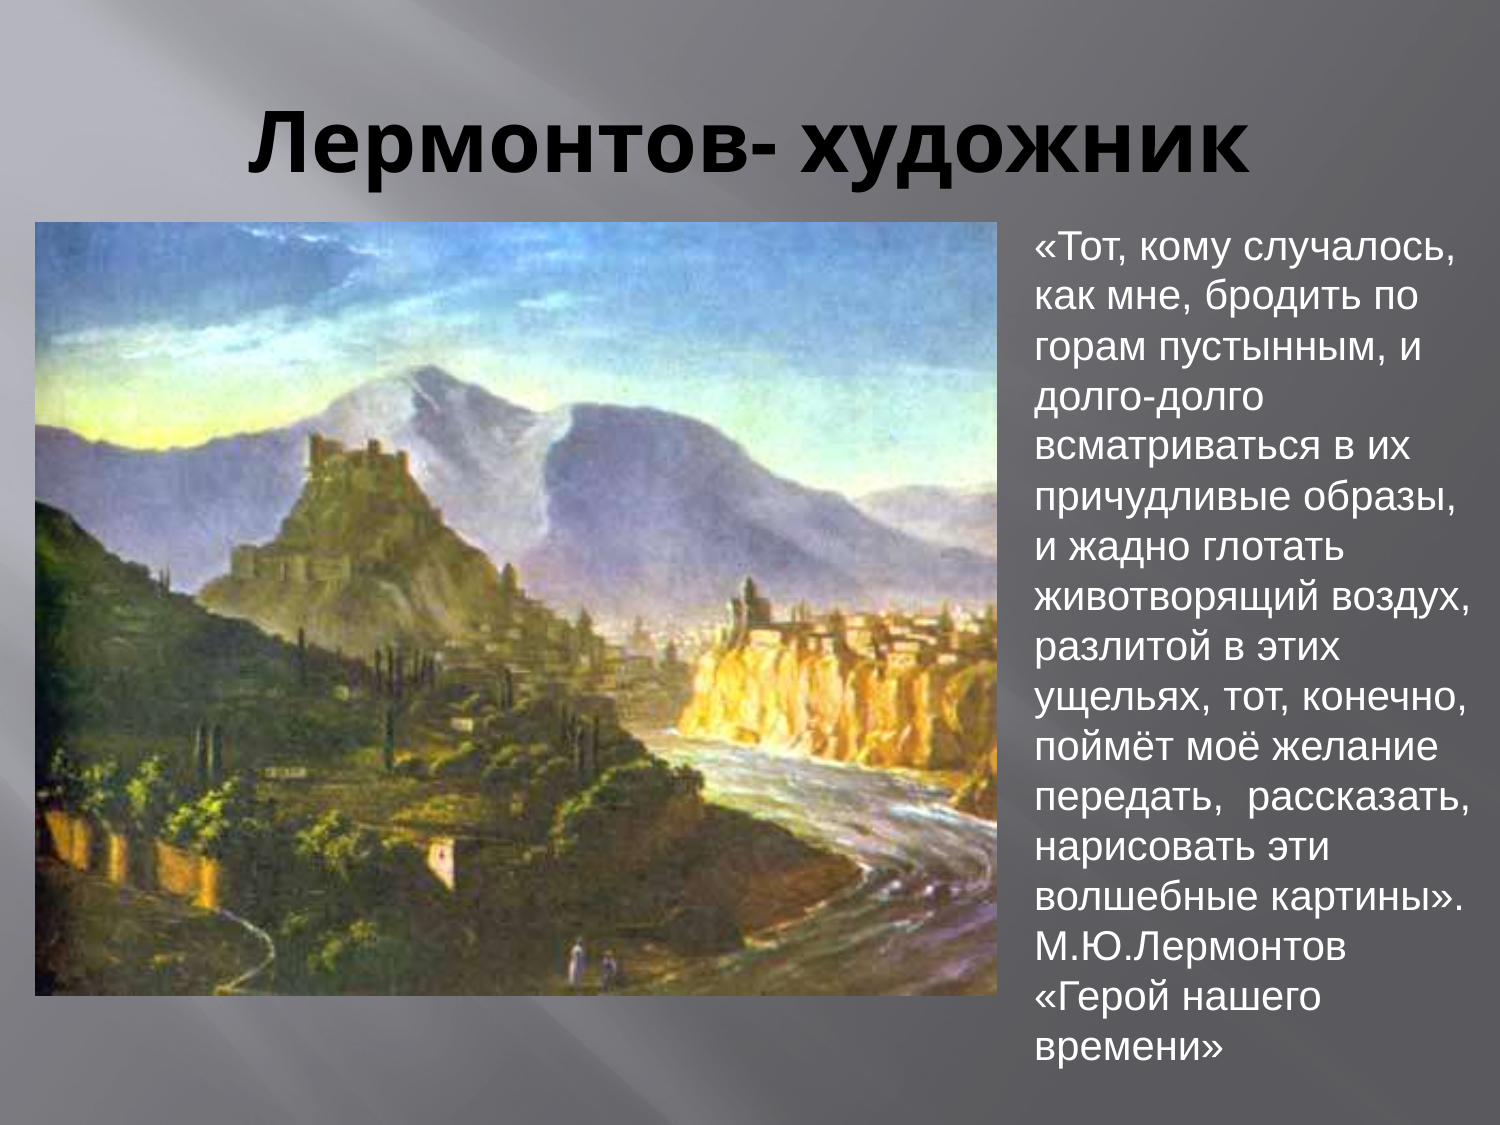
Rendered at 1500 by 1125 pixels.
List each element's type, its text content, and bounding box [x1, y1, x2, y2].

text_box «Тот, кому случалось, как мне, бродить по горам пустынным, и долго-долго всматриваться в их причудливые образы, и жадно глотать животворящий воздух, разлитой в этих ущельях, тот, конечно, поймёт моё желание передать, рассказать, нарисовать эти волшебные картины». М.Ю.Лермонтов «Герой нашего времени» [1019, 210, 1500, 1076]
title Лермонтов- художник [75, 45, 1425, 233]
picture [34, 222, 997, 997]
